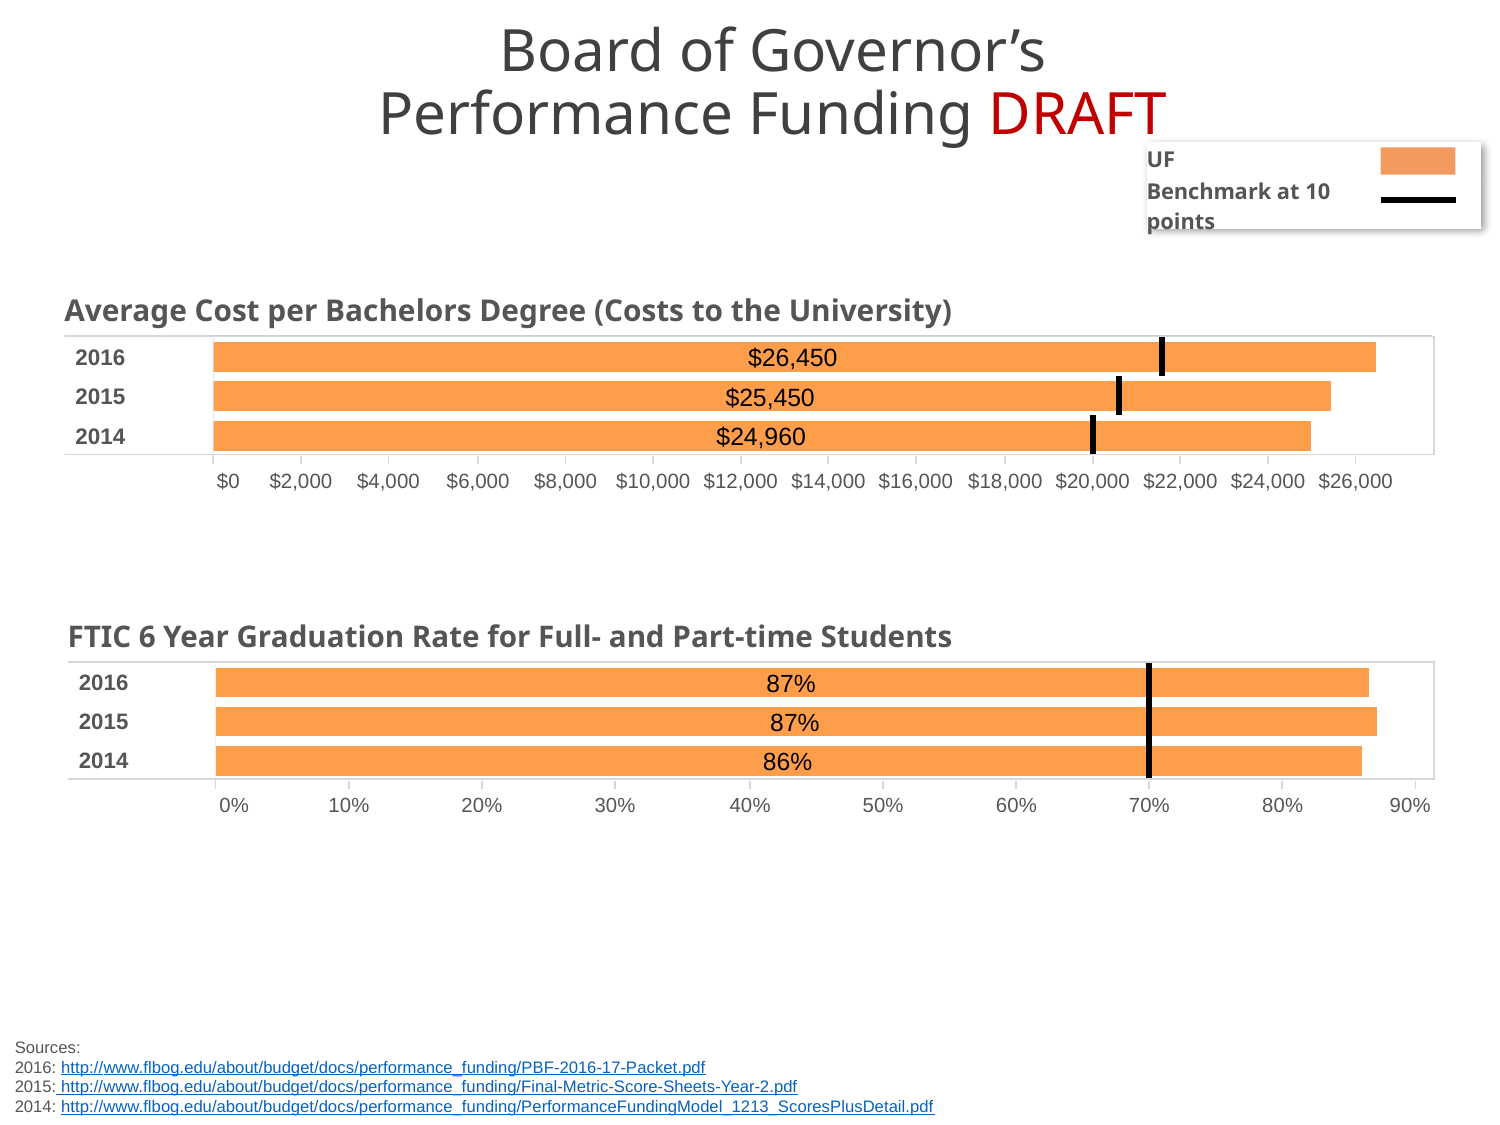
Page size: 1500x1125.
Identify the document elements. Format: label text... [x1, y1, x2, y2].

table_cell [1365, 176, 1481, 229]
picture [64, 287, 1436, 508]
title Board of Governor’s Performance Funding DRAFT [126, 49, 1420, 120]
text_box [1379, 146, 1457, 176]
table_header [1365, 142, 1481, 176]
table_header UF [1147, 142, 1365, 176]
text_box Sources: 2016: http://www.flbog.edu/about/budget/docs/performance_funding/PBF-2016-17-Packet.pdf 2015: http://www.flbog.edu/about/budget/docs/performance_funding/Final-Metric-Score-Sheets-Year-2.pdf 2014: http://www.flbog.edu/about/budget/docs/performance_funding/PerformanceFundingModel_1213_ScoresPlusDetail.pdf [0, 1029, 1073, 1124]
table_cell Benchmark at 10 points [1147, 176, 1365, 229]
picture [67, 613, 1436, 836]
